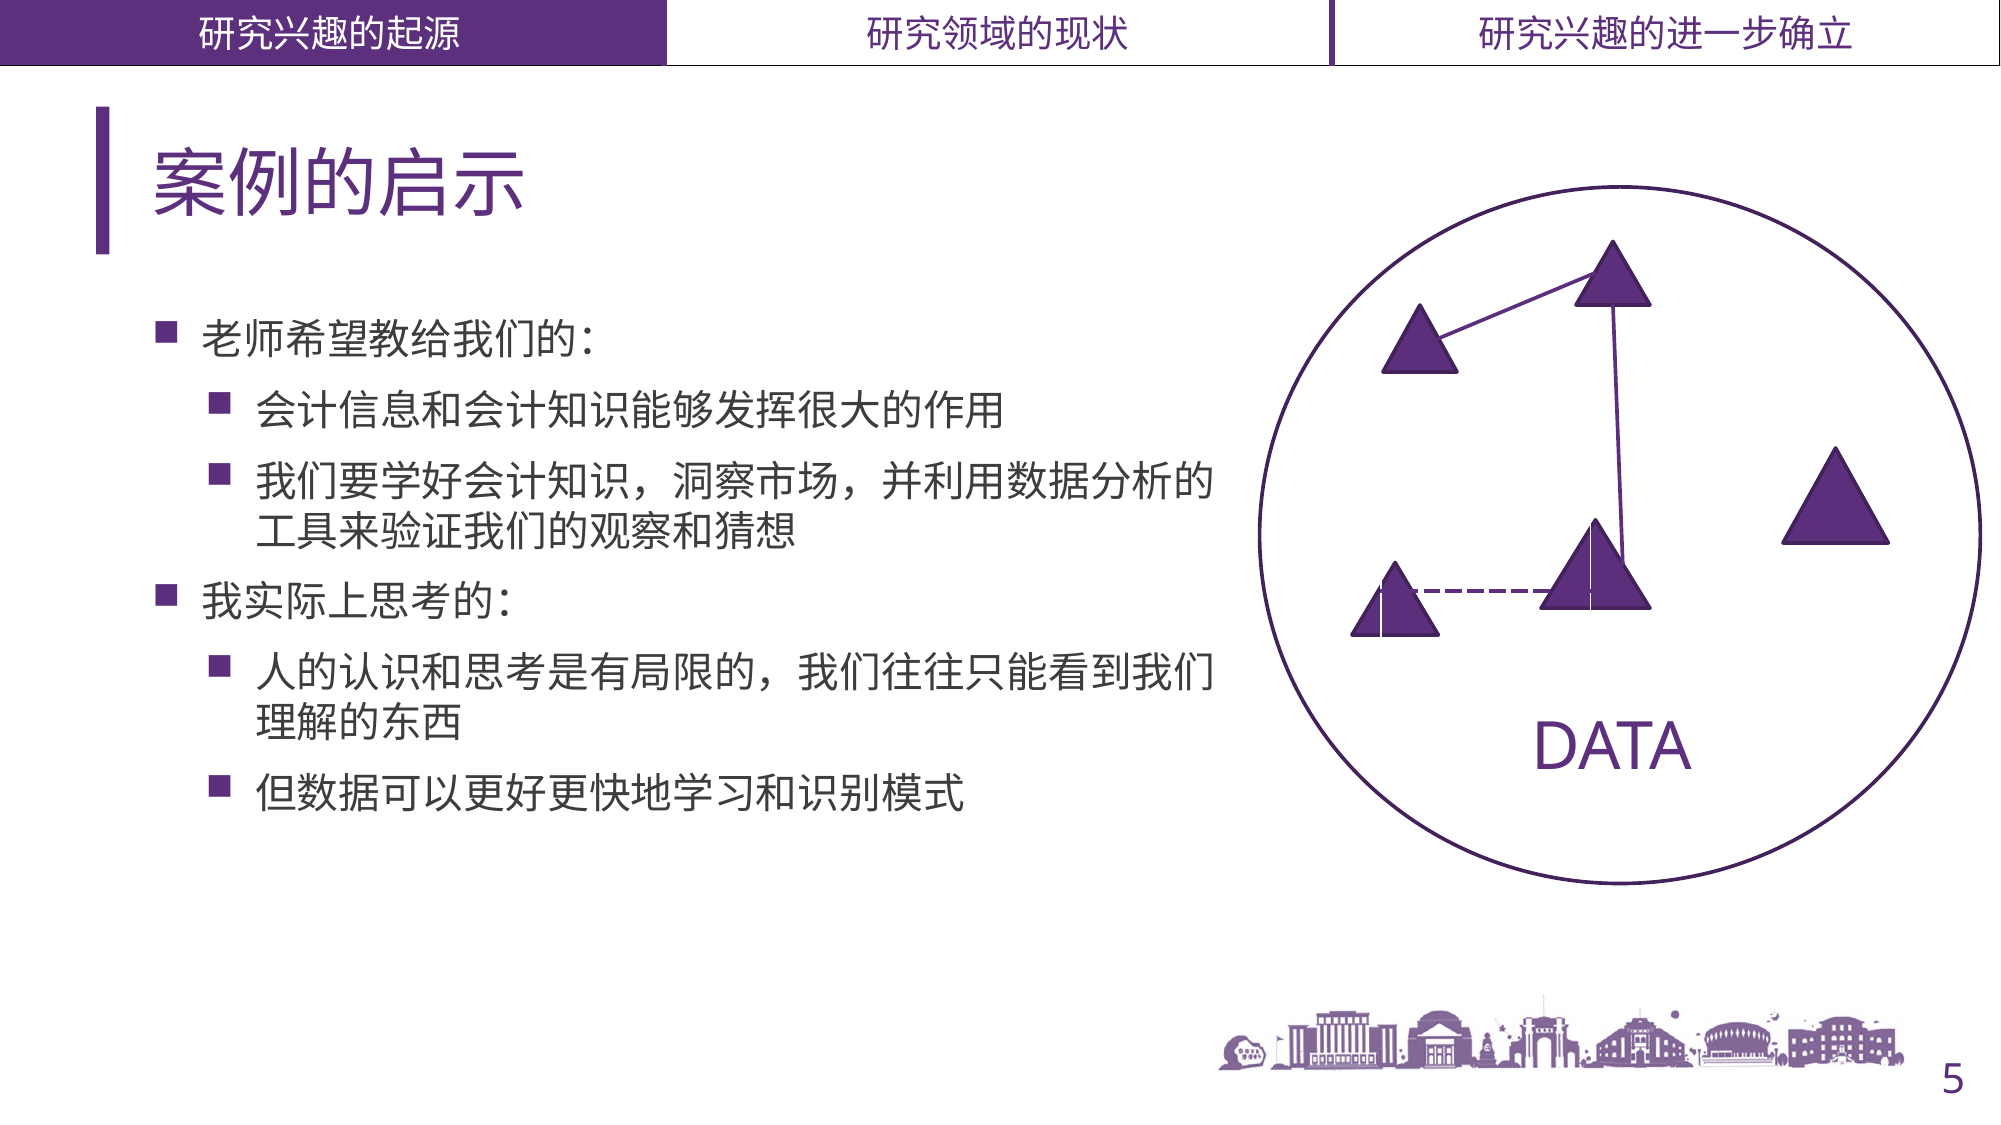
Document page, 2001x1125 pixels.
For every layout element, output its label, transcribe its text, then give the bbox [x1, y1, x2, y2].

title 案例的启示 [137, 97, 1863, 264]
text_box [1593, 239, 1652, 307]
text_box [1612, 304, 1624, 565]
list 老师希望教给我们的： 会计信息和会计知识能够发挥很大的作用 我们要学好会计知识，洞察市场，并利用数据分析的工具来验证我们的观察和猜想 我实际上思考的： 人的认识和思考是有局限的，我们往往只能看到我们理解的东西 但数据可以更好更快地学习和识别模式 [136, 305, 1233, 978]
text_box [1257, 185, 1983, 886]
table_cell [1382, 591, 1590, 656]
slide_number 5 [1782, 1049, 1981, 1110]
table_header [1382, 526, 1590, 591]
text_box [1381, 303, 1459, 374]
text_box [1591, 517, 1652, 610]
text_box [1437, 272, 1596, 339]
text_box [1350, 584, 1380, 637]
text_box [1781, 446, 1890, 545]
text_box DATA [1516, 695, 1844, 791]
